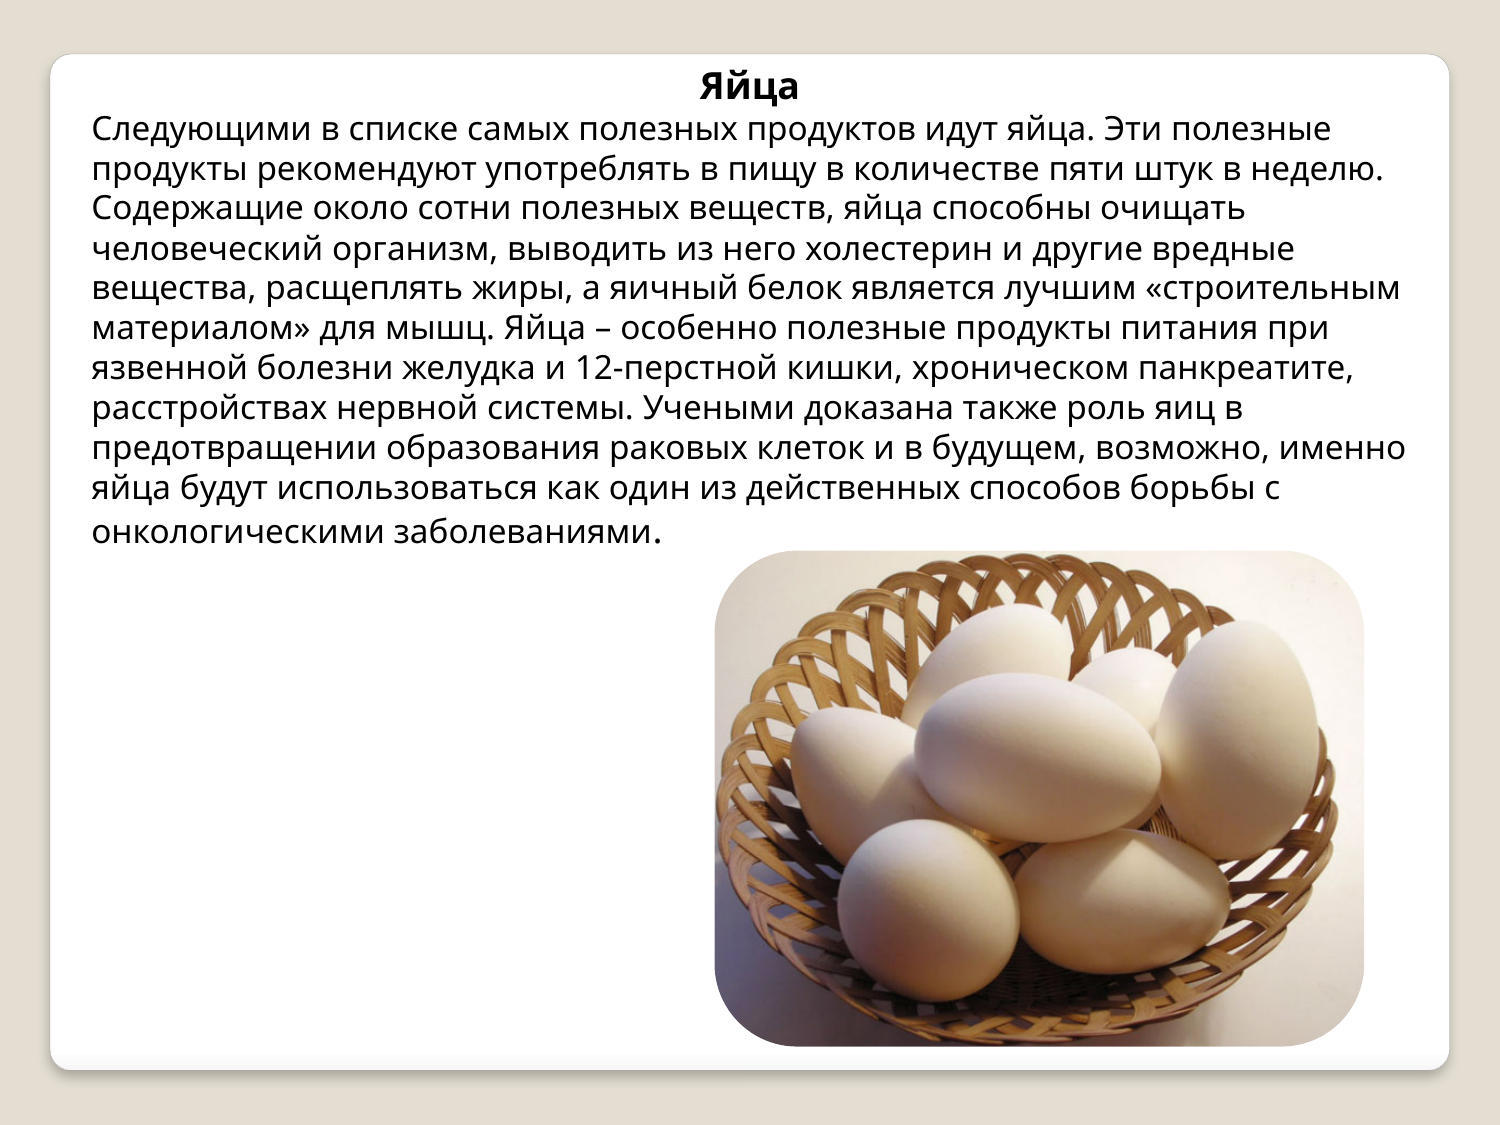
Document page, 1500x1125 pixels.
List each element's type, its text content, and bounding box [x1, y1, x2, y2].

picture [714, 550, 1365, 1047]
text_box Яйца Следующими в списке самых полезных продуктов идут яйца. Эти полезные продукты рекомендуют употреблять в пищу в количестве пяти штук в неделю. Содержащие около сотни полезных веществ, яйца способны очищать человеческий организм, выводить из него холестерин и другие вредные вещества, расщеплять жиры, а яичный белок является лучшим «строительным материалом» для мышц. Яйца – особенно полезные продукты питания при язвенной болезни желудка и 12-перстной кишки, хроническом панкреатите, расстройствах нервной системы. Учеными доказана также роль яиц в предотвращении образования раковых клеток и в будущем, возможно, именно яйца будут использоваться как один из действенных способов борьбы с онкологическими заболеваниями. [76, 54, 1424, 559]
